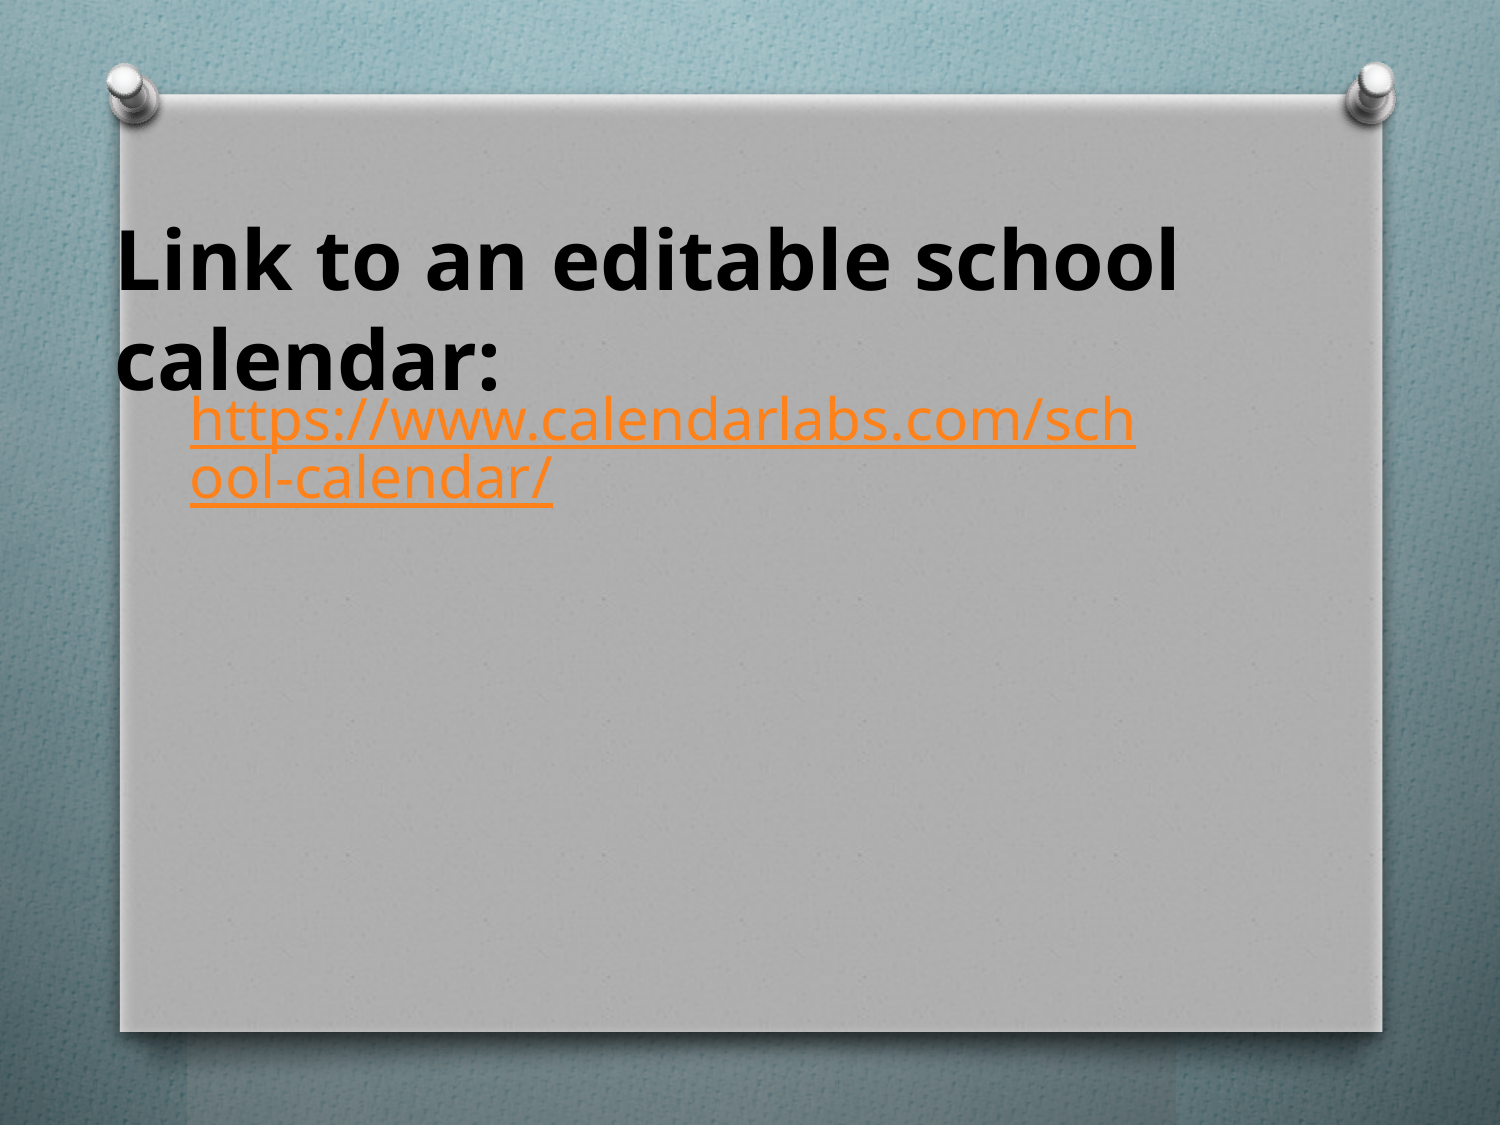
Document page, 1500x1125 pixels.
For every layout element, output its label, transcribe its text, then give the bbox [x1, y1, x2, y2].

text_box Link to an editable school calendar: [99, 199, 1425, 415]
picture [75, 29, 198, 153]
text_box https://www.calendarlabs.com/school-calendar/ [174, 374, 1175, 469]
picture [1317, 35, 1439, 156]
